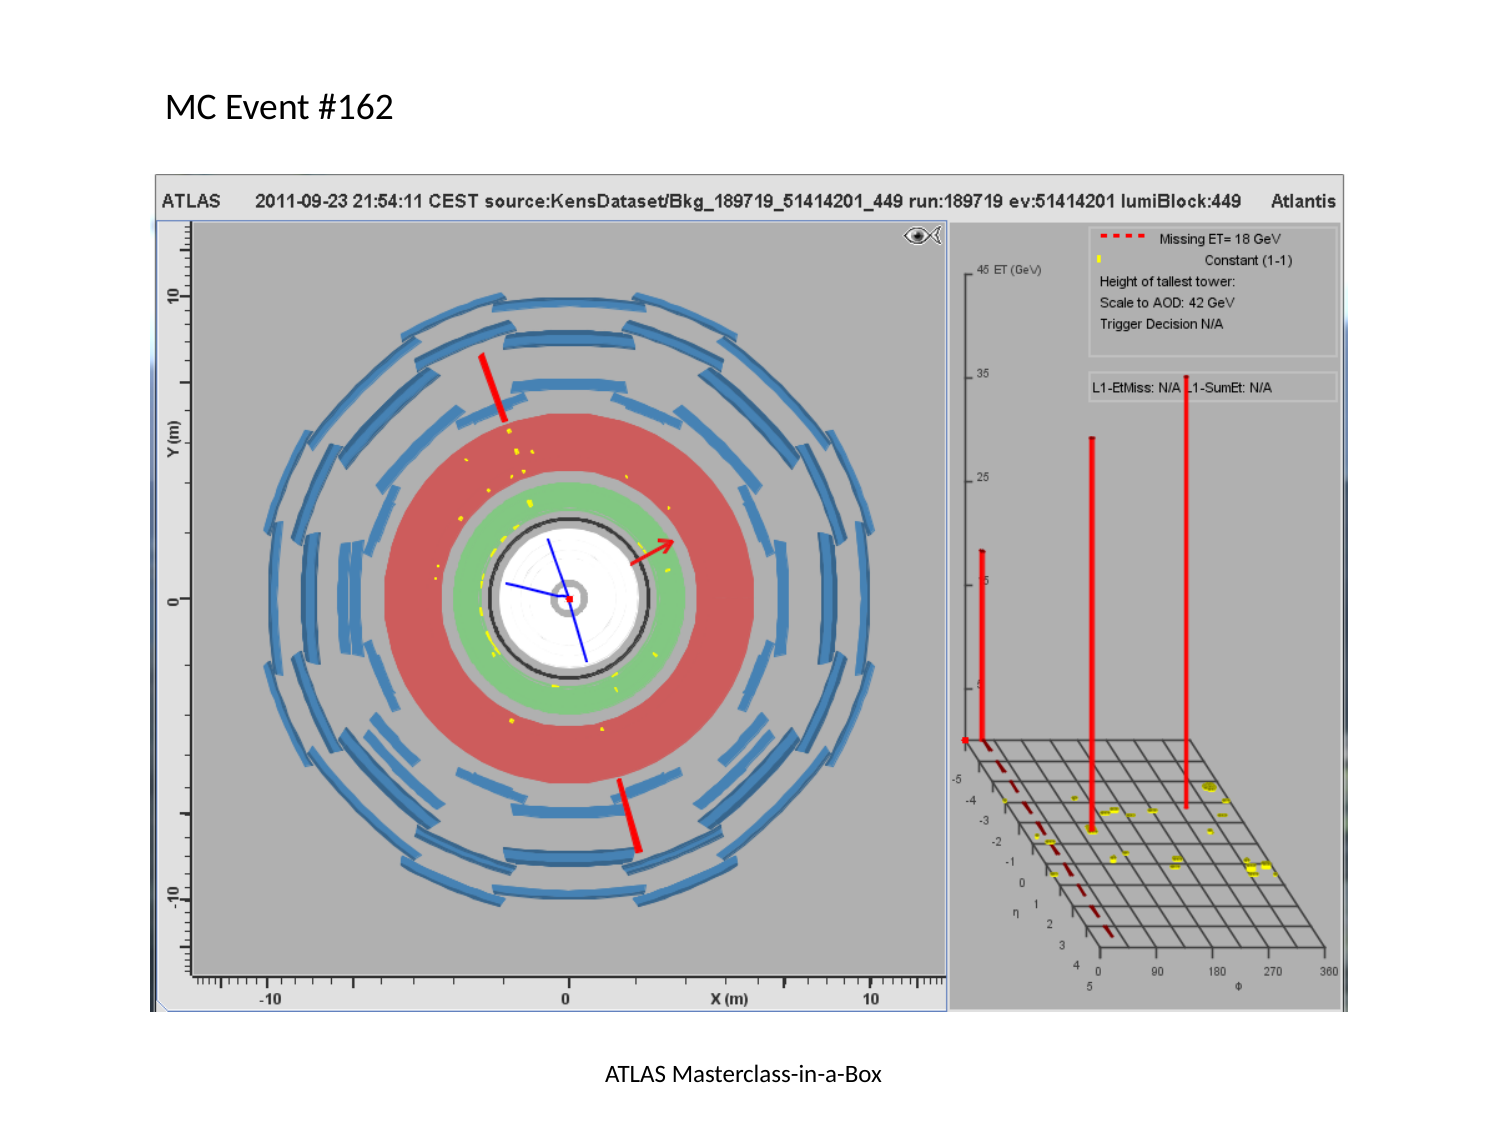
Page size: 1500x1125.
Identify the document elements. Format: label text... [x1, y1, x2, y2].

picture [149, 174, 1348, 1012]
text_box MC Event #162 [149, 74, 463, 135]
